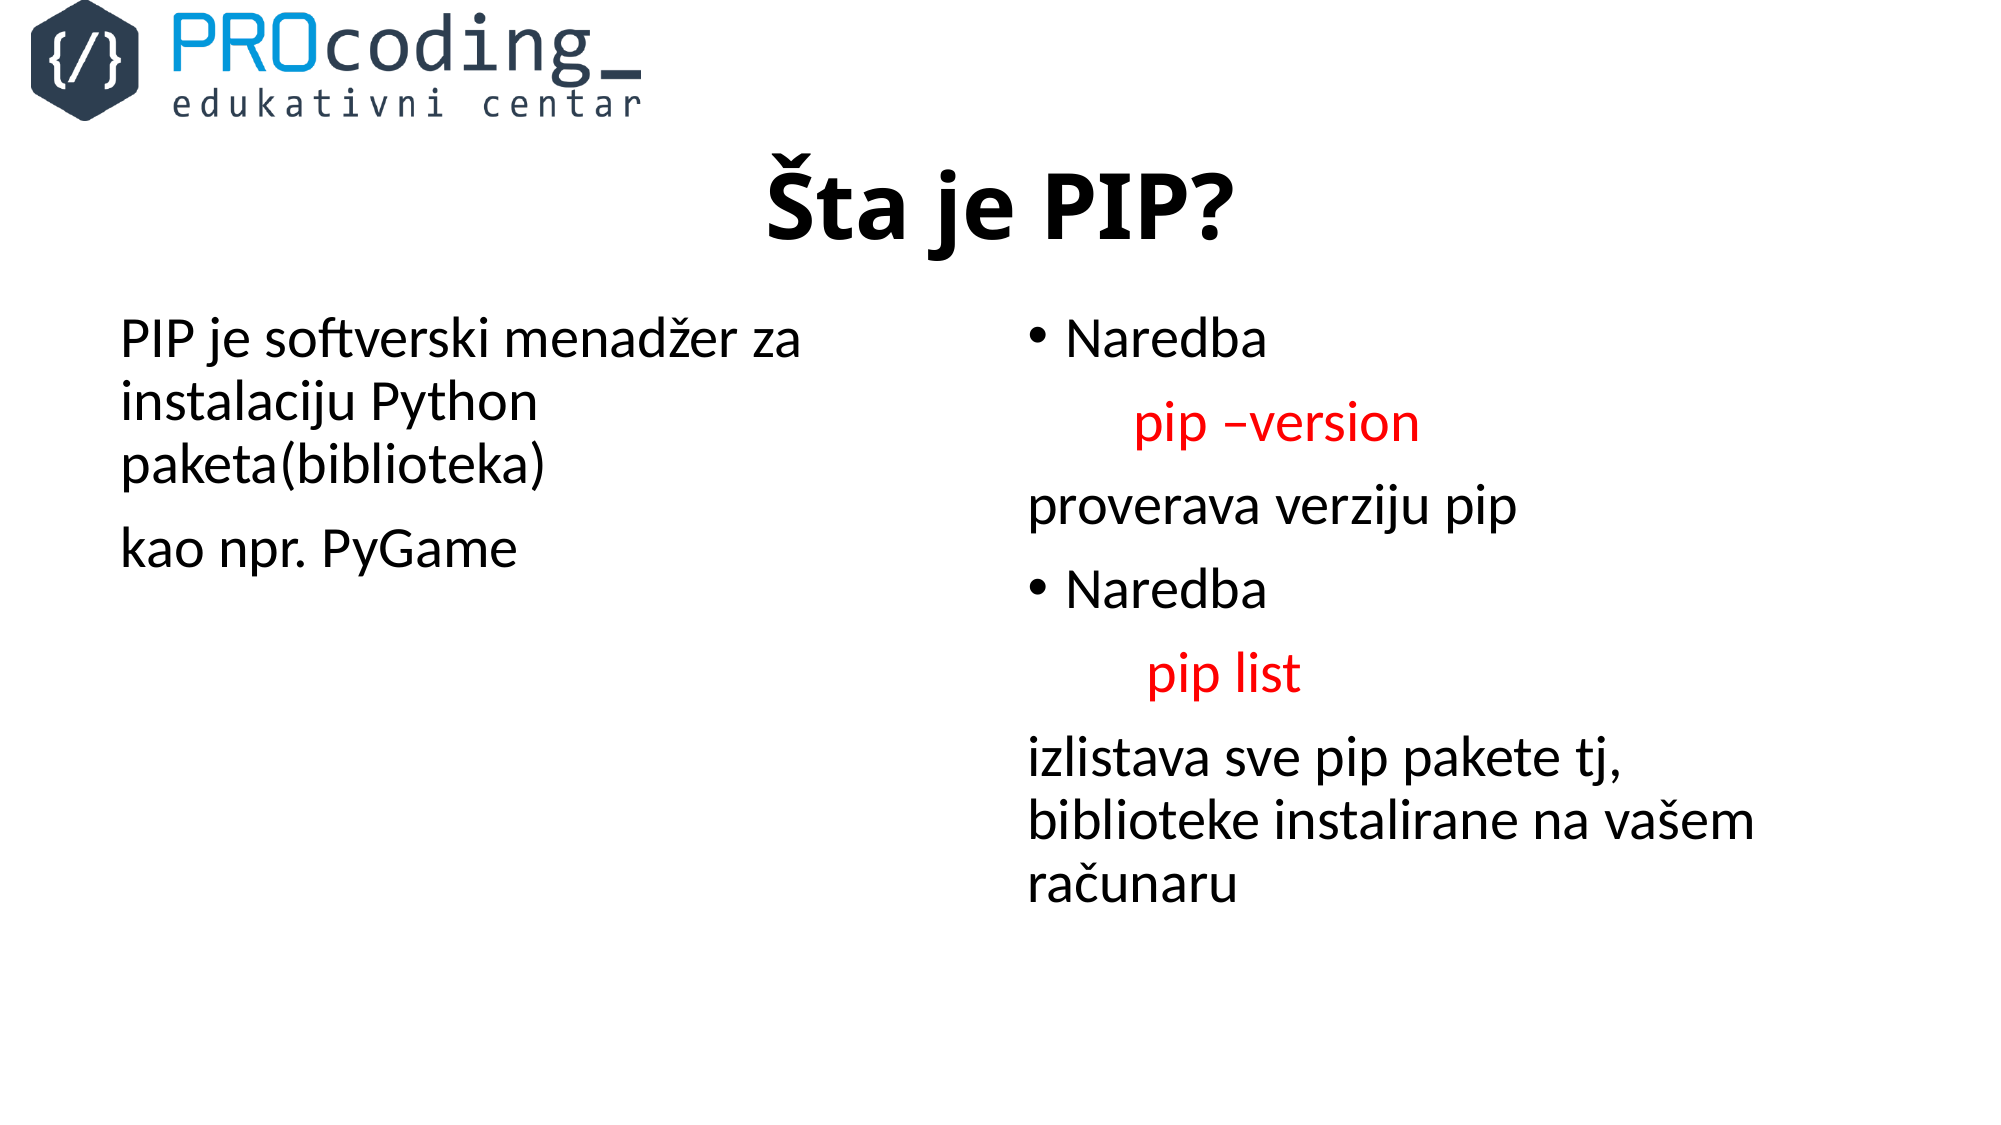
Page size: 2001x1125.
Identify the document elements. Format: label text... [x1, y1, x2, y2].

list Naredba pip –version proverava verziju pip Naredba pip list izlistava sve pip pakete tj, biblioteke instalirane na vašem računaru [1012, 299, 1863, 1014]
list PIP je softverski menadžer za instalaciju Python paketa(biblioteka) kao npr. PyGame [105, 299, 919, 1014]
title Šta je PIP? [137, 120, 1863, 300]
picture [31, 0, 641, 121]
